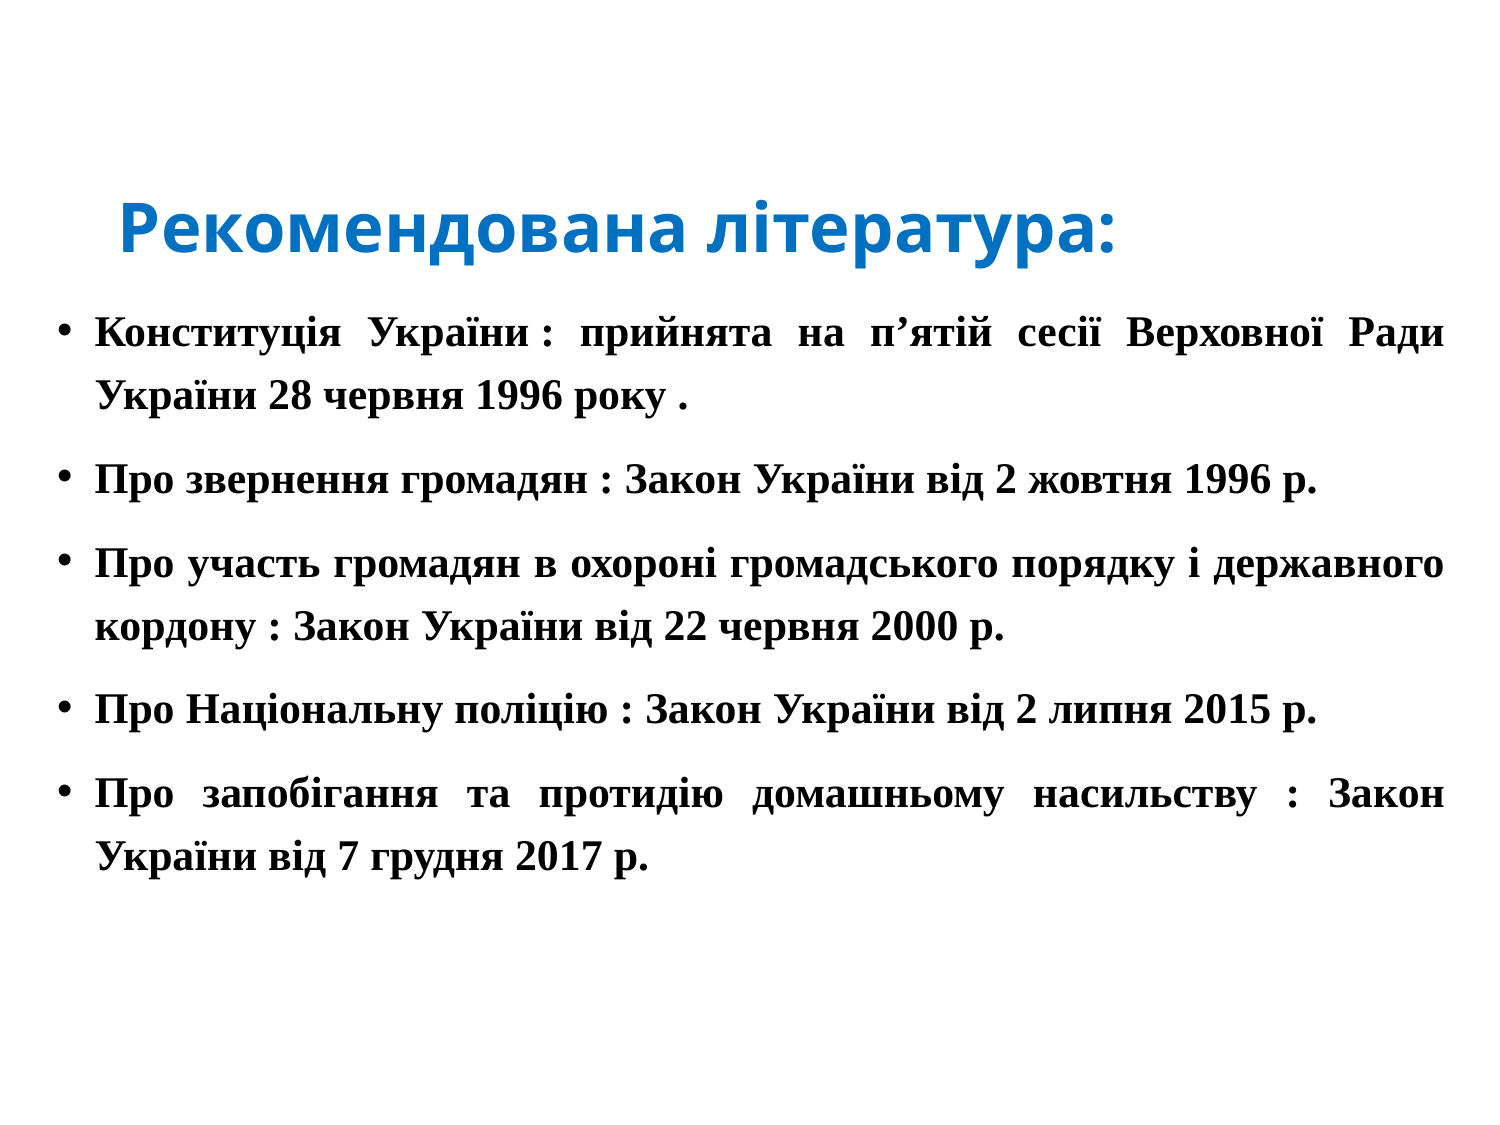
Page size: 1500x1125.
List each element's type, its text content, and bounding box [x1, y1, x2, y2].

text_box Конституція України : прийнята на п’ятій сесії Верховної Ради України 28 червня 1996 року . Про звернення громадян : Закон України вiд 2 жовтня 1996 р. Про участь громадян в охороні громадського порядку і державного кордону : Закон України вiд 22 червня 2000 р. Про Національну поліцію : Закон України від 2 липня 2015 р. Про запобігання та протидію домашньому насильству : Закон України від 7 грудня 2017 р. [42, 285, 1461, 960]
text_box Рекомендована література: [103, 185, 1397, 285]
